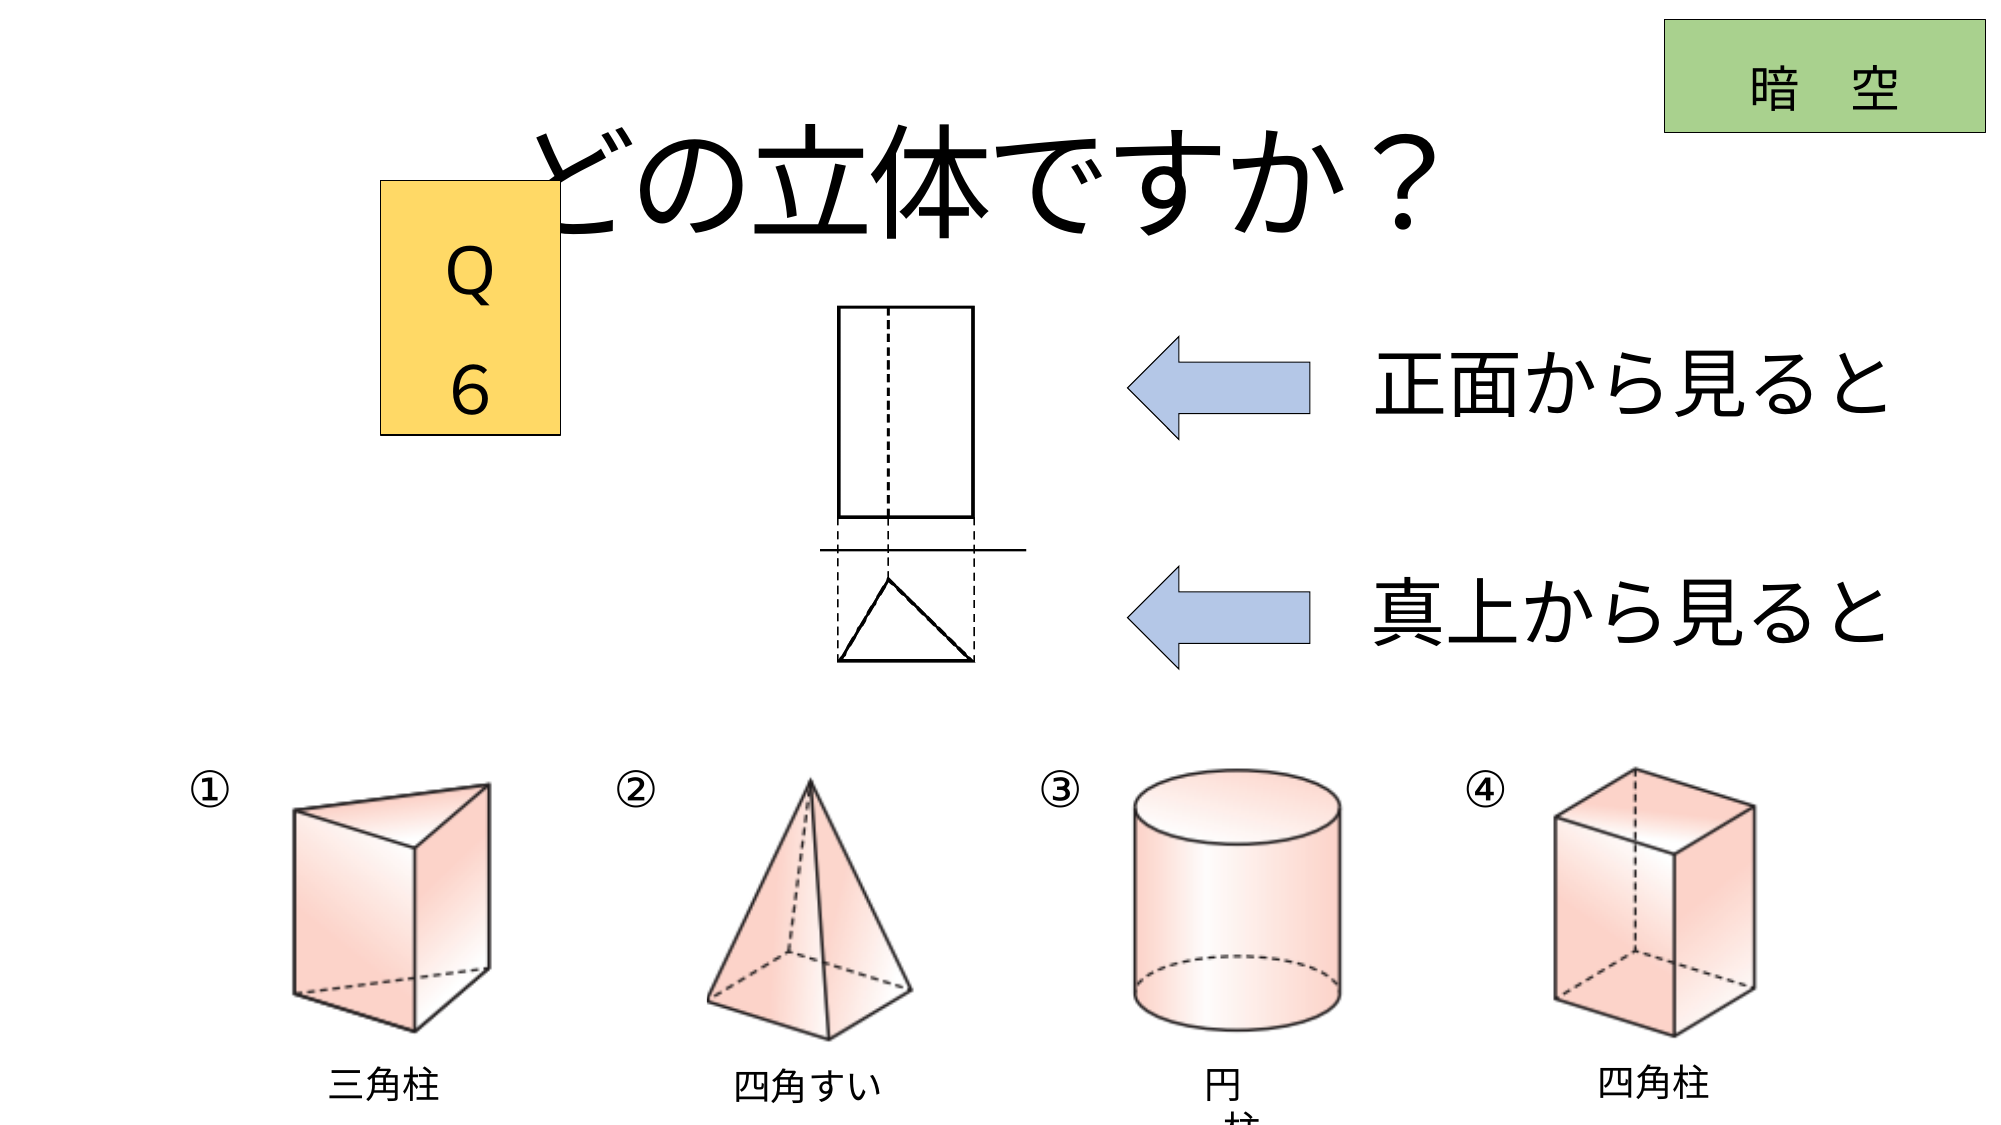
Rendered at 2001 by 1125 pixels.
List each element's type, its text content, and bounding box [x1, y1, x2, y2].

subtitle 暗 空 [1664, 19, 1986, 133]
picture [820, 293, 1027, 708]
table_header ② [599, 747, 1022, 1025]
picture [706, 772, 926, 1056]
picture [1121, 752, 1361, 1042]
text_box 真上から見ると [1336, 533, 1930, 688]
text_box 四角すい [702, 1055, 915, 1116]
text_box [1126, 563, 1311, 672]
table_header ④ [1449, 747, 1872, 1025]
text_box 正面から見ると [1338, 304, 1932, 459]
text_box 四角柱 [1564, 1051, 1745, 1112]
text_box [1126, 334, 1311, 442]
table_header ① [173, 747, 598, 1025]
picture [1544, 760, 1772, 1050]
picture [269, 768, 512, 1052]
text_box Q ６ [380, 180, 561, 436]
text_box 円 柱 [1174, 1053, 1310, 1125]
title どの立体ですか？ [117, 108, 1862, 262]
table_header ③ [1024, 747, 1447, 1025]
text_box 三角柱 [312, 1053, 468, 1114]
